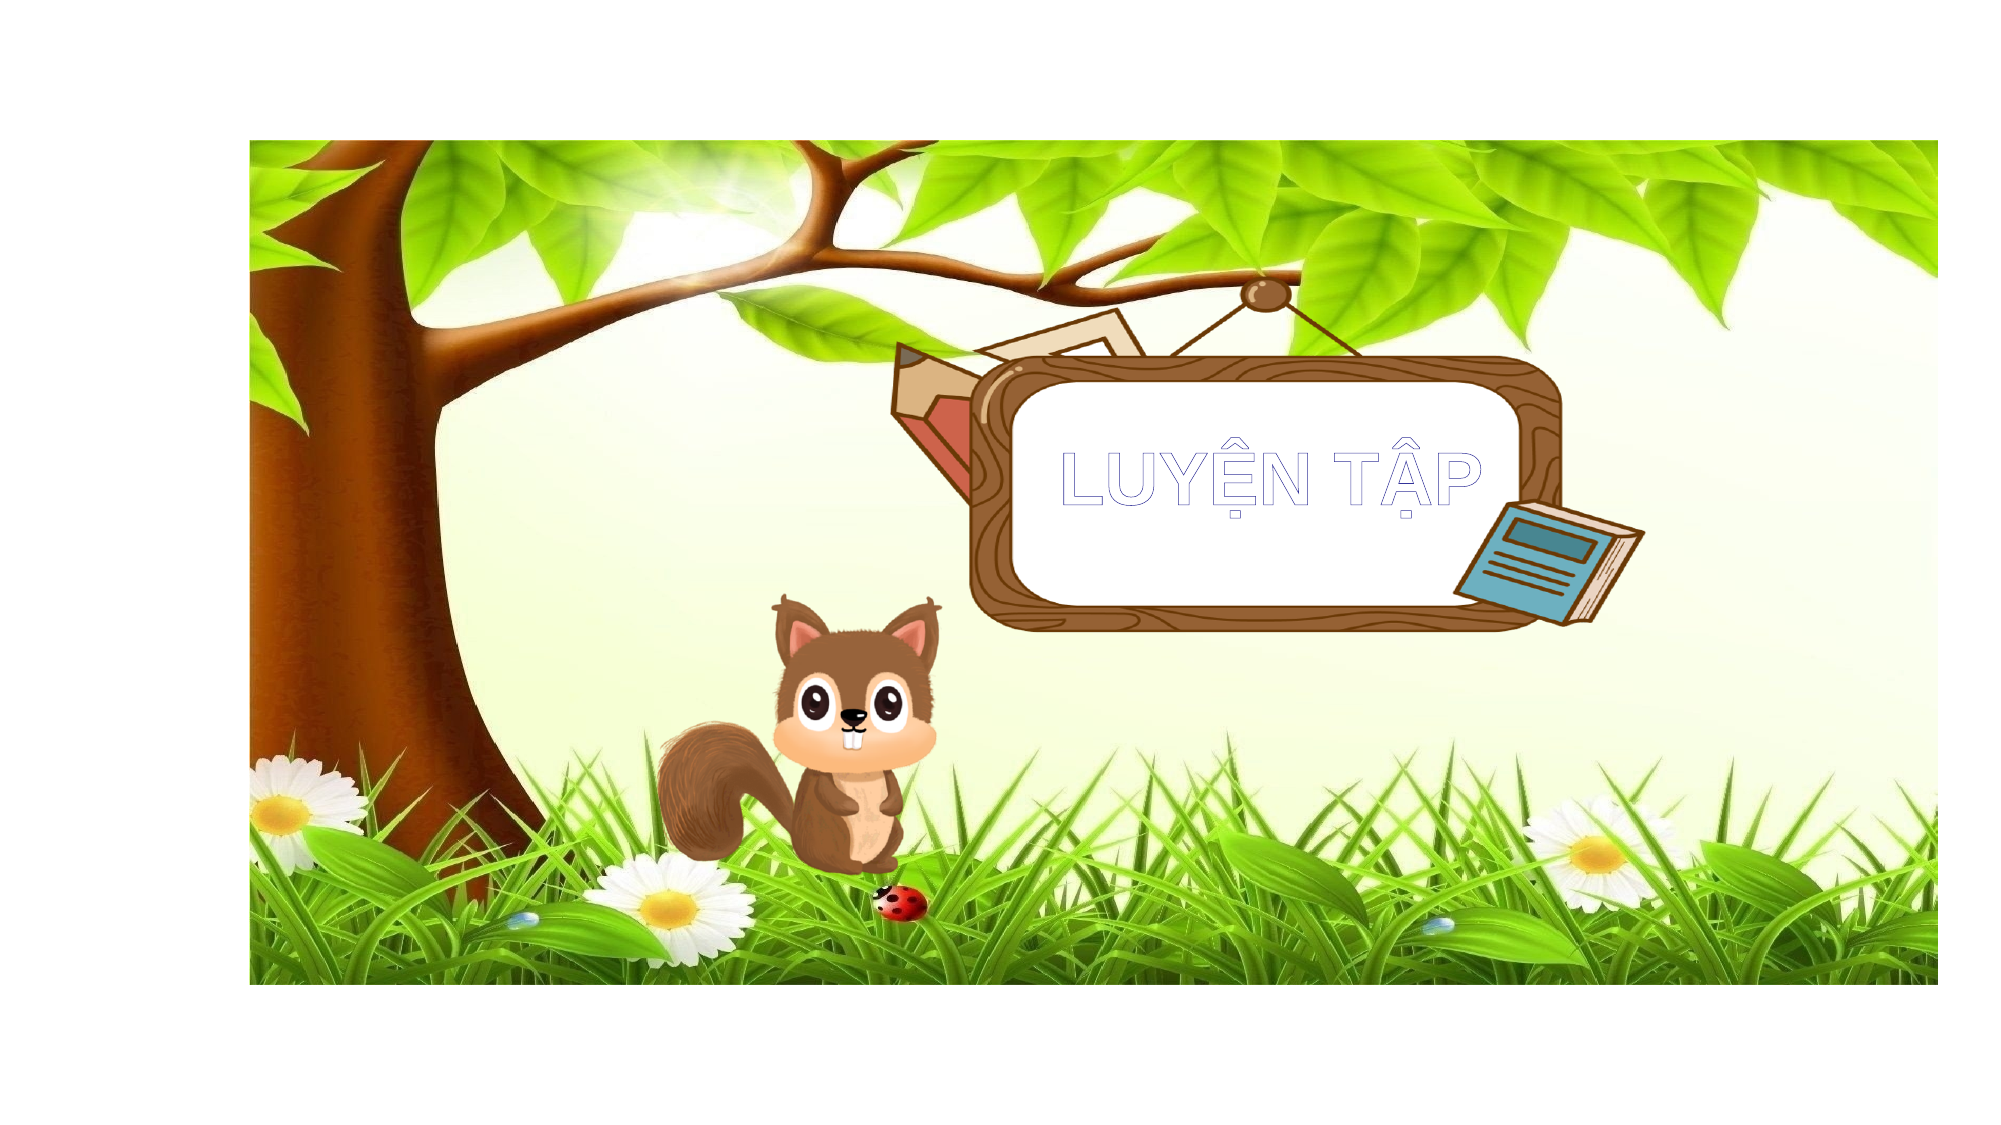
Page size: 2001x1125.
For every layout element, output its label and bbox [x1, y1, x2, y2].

picture [249, 140, 1938, 985]
